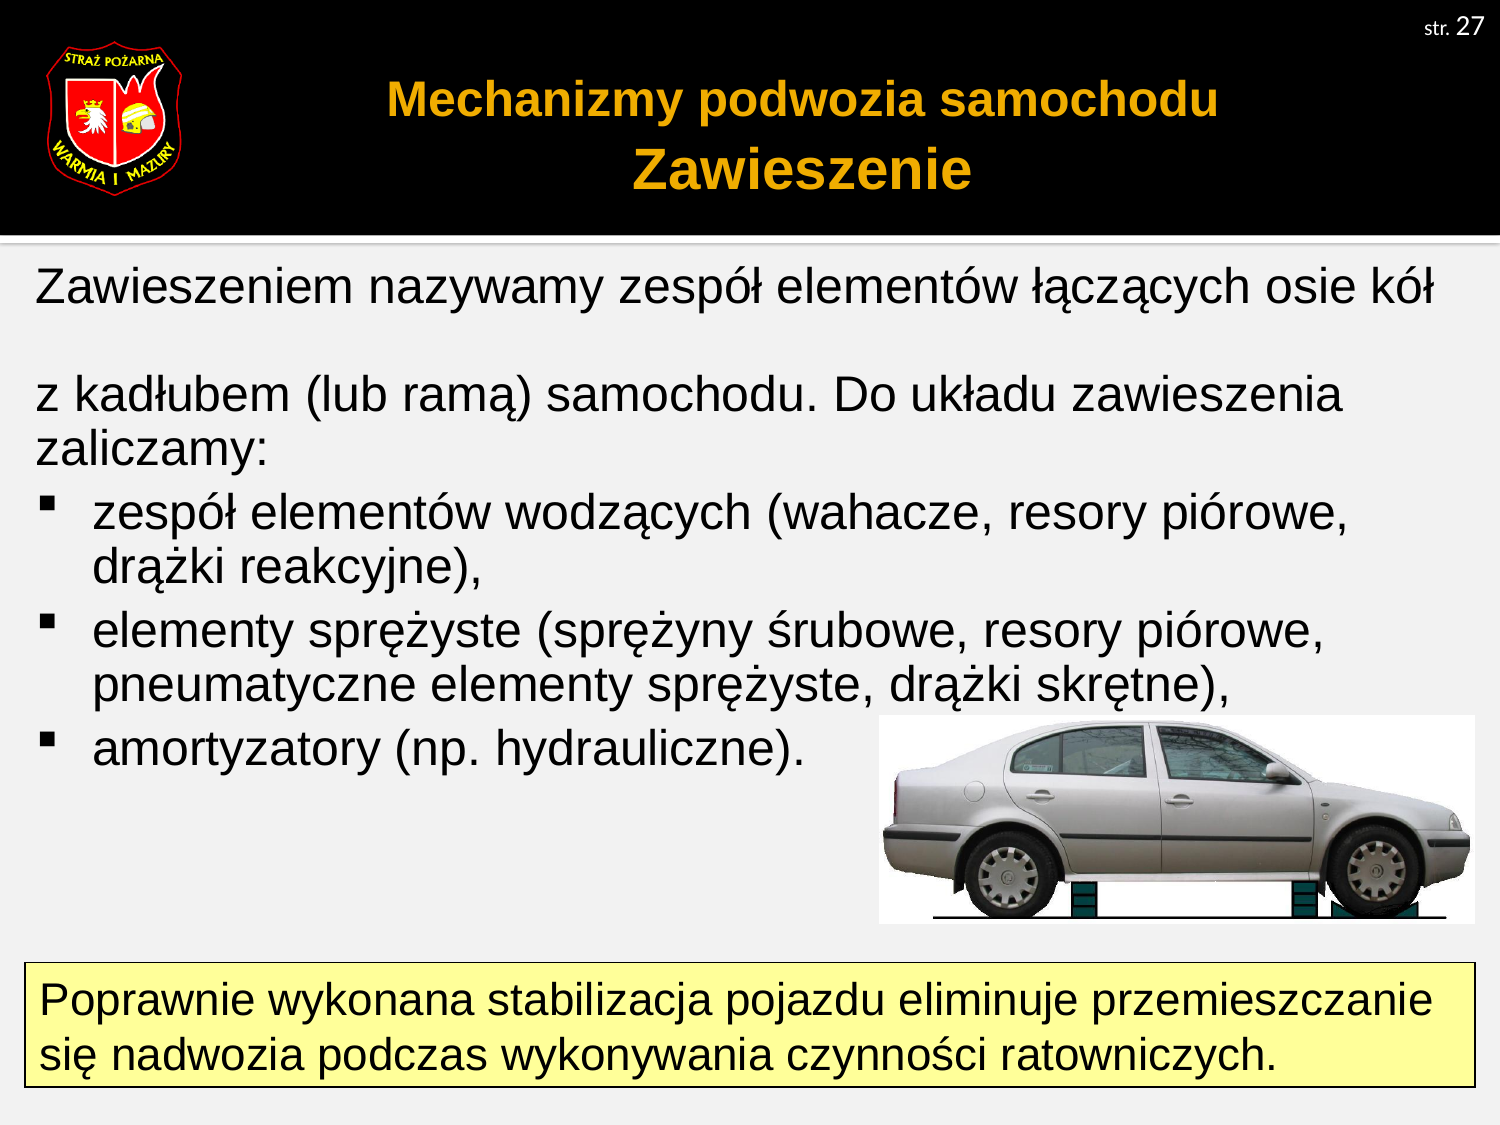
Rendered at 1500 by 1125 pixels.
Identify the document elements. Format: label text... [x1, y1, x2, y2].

slide_number str. 27 [1404, 0, 1500, 41]
picture [46, 41, 182, 196]
text_box Poprawnie wykonana stabilizacja pojazdu eliminuje przemieszczanie się nadwozia podczas wykonywania czynności ratowniczych. [24, 962, 1475, 1088]
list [879, 715, 1475, 924]
text_box Mechanizmy podwozia samochodu Zawieszenie [218, 66, 1388, 185]
text_box Zawieszeniem nazywamy zespół elementów łączących osie kół z kadłubem (lub ramą) samochodu. Do układu zawieszenia zaliczamy: zespół elementów wodzących (wahacze, resory piórowe, drążki reakcyjne), elementy sprężyste (sprężyny śrubowe, resory piórowe, pneumatyczne elementy sprężyste, drążki skrętne), amortyzatory (np. hydrauliczne). [21, 252, 1455, 891]
